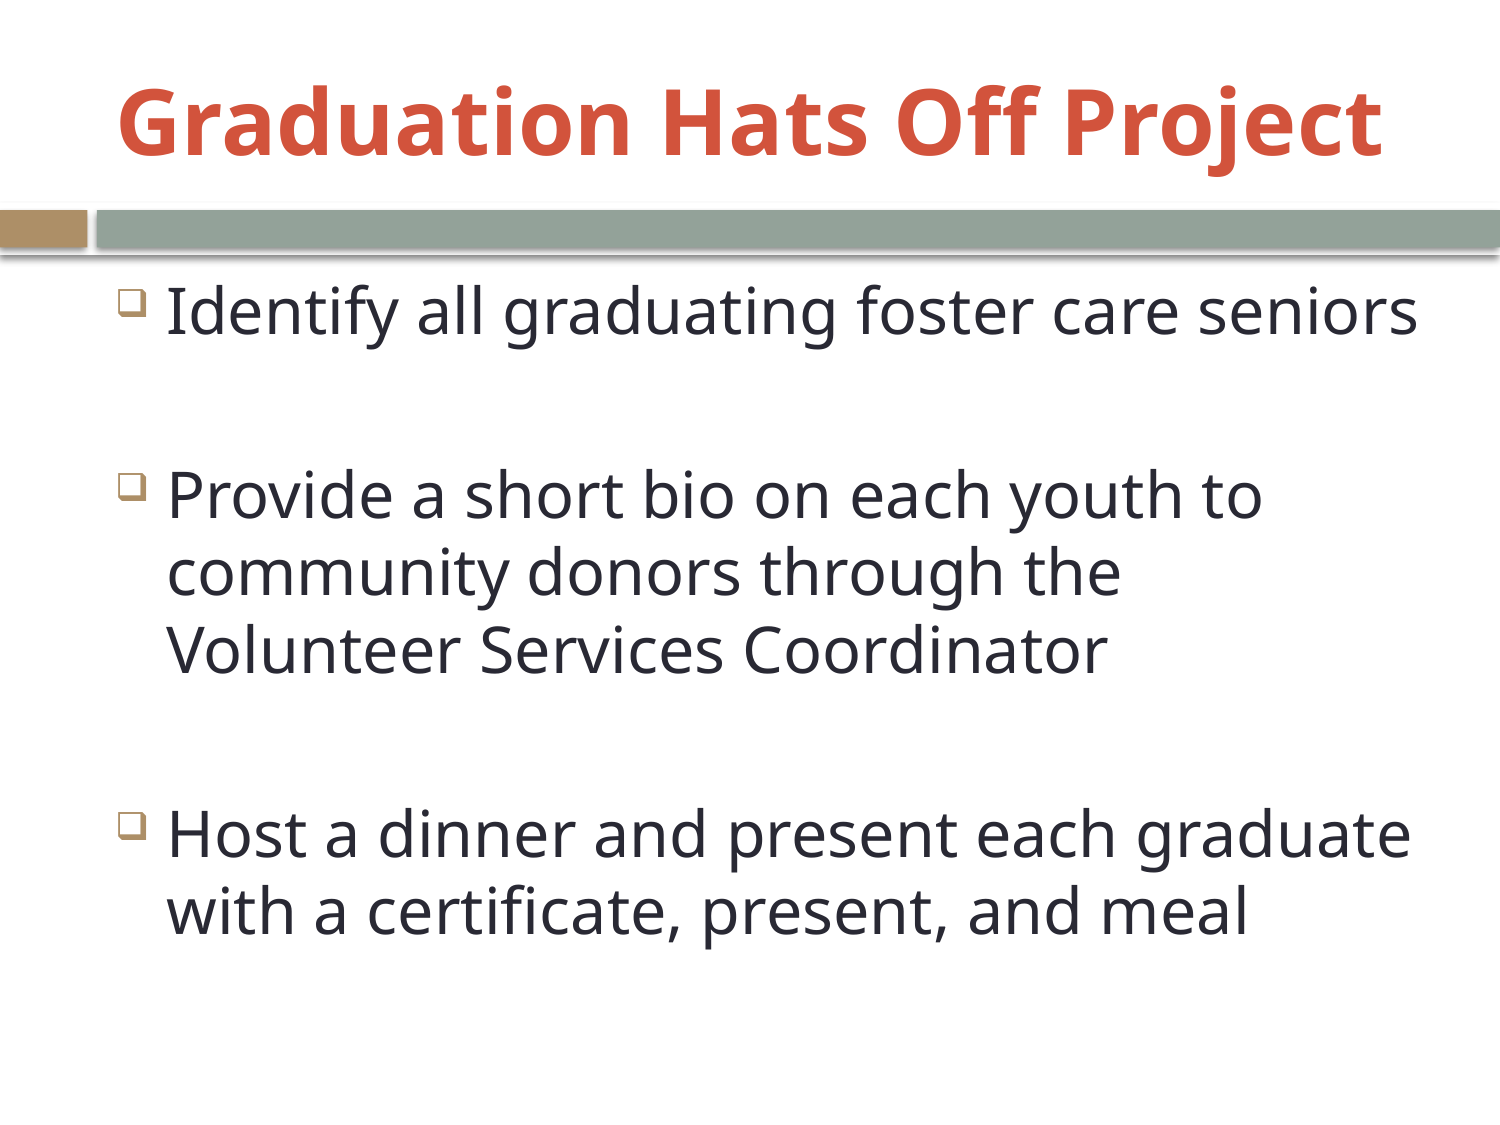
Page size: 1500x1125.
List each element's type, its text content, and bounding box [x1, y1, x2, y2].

title Graduation Hats Off Project [100, 37, 1438, 200]
list Identify all graduating foster care seniors Provide a short bio on each youth to community donors through the Volunteer Services Coordinator Host a dinner and present each graduate with a certificate, present, and meal [100, 262, 1438, 1000]
